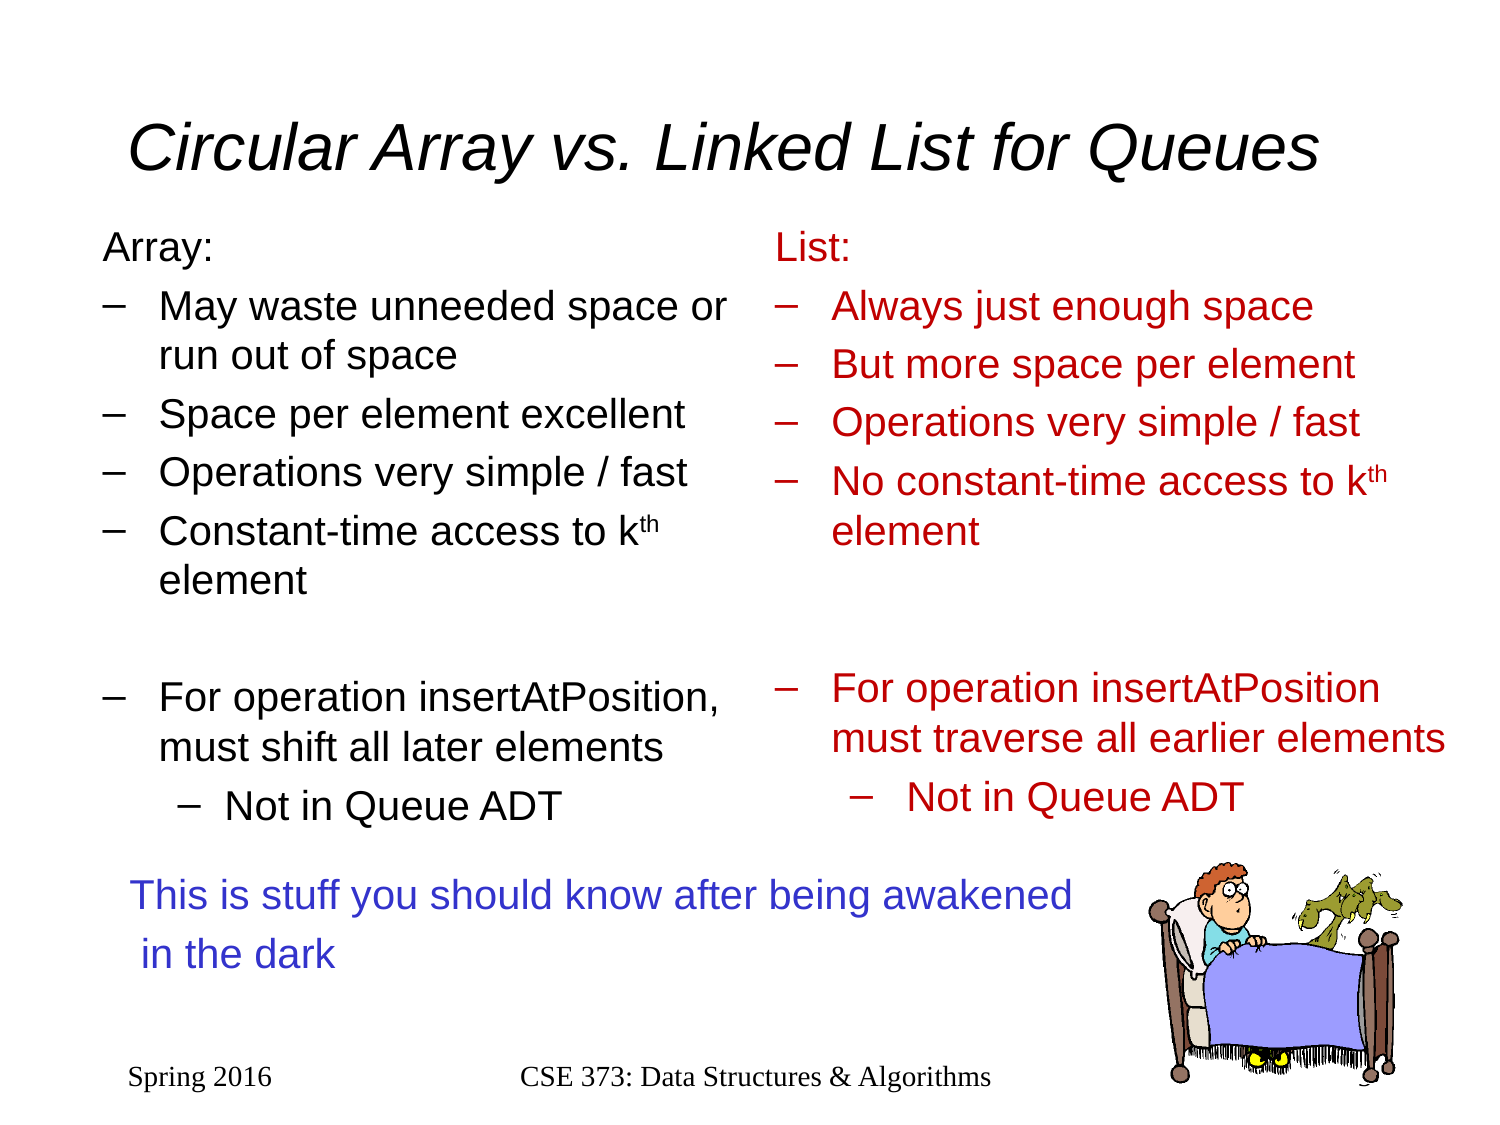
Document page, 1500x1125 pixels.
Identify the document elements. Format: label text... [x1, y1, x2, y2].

text_box This is stuff you should know after being awakened in the dark [114, 860, 1143, 999]
picture [1145, 860, 1404, 1084]
footer CSE 373: Data Structures & Algorithms [474, 1049, 1038, 1125]
title Circular Array vs. Linked List for Queues [112, 49, 1388, 212]
slide_number Spring 2016 [112, 1049, 426, 1125]
slide_number 5 [1074, 1049, 1388, 1125]
list Array: May waste unneeded space or run out of space Space per element excellent Operations very simple / fast Constant-time access to kth element For operation insertAtPosition, must shift all later elements Not in Queue ADT List: Always just enough space But more space per element Operations very simple / fast No constant-time access to kth element For operation insertAtPosition must traverse all earlier elements Not in Queue ADT [87, 212, 1463, 863]
